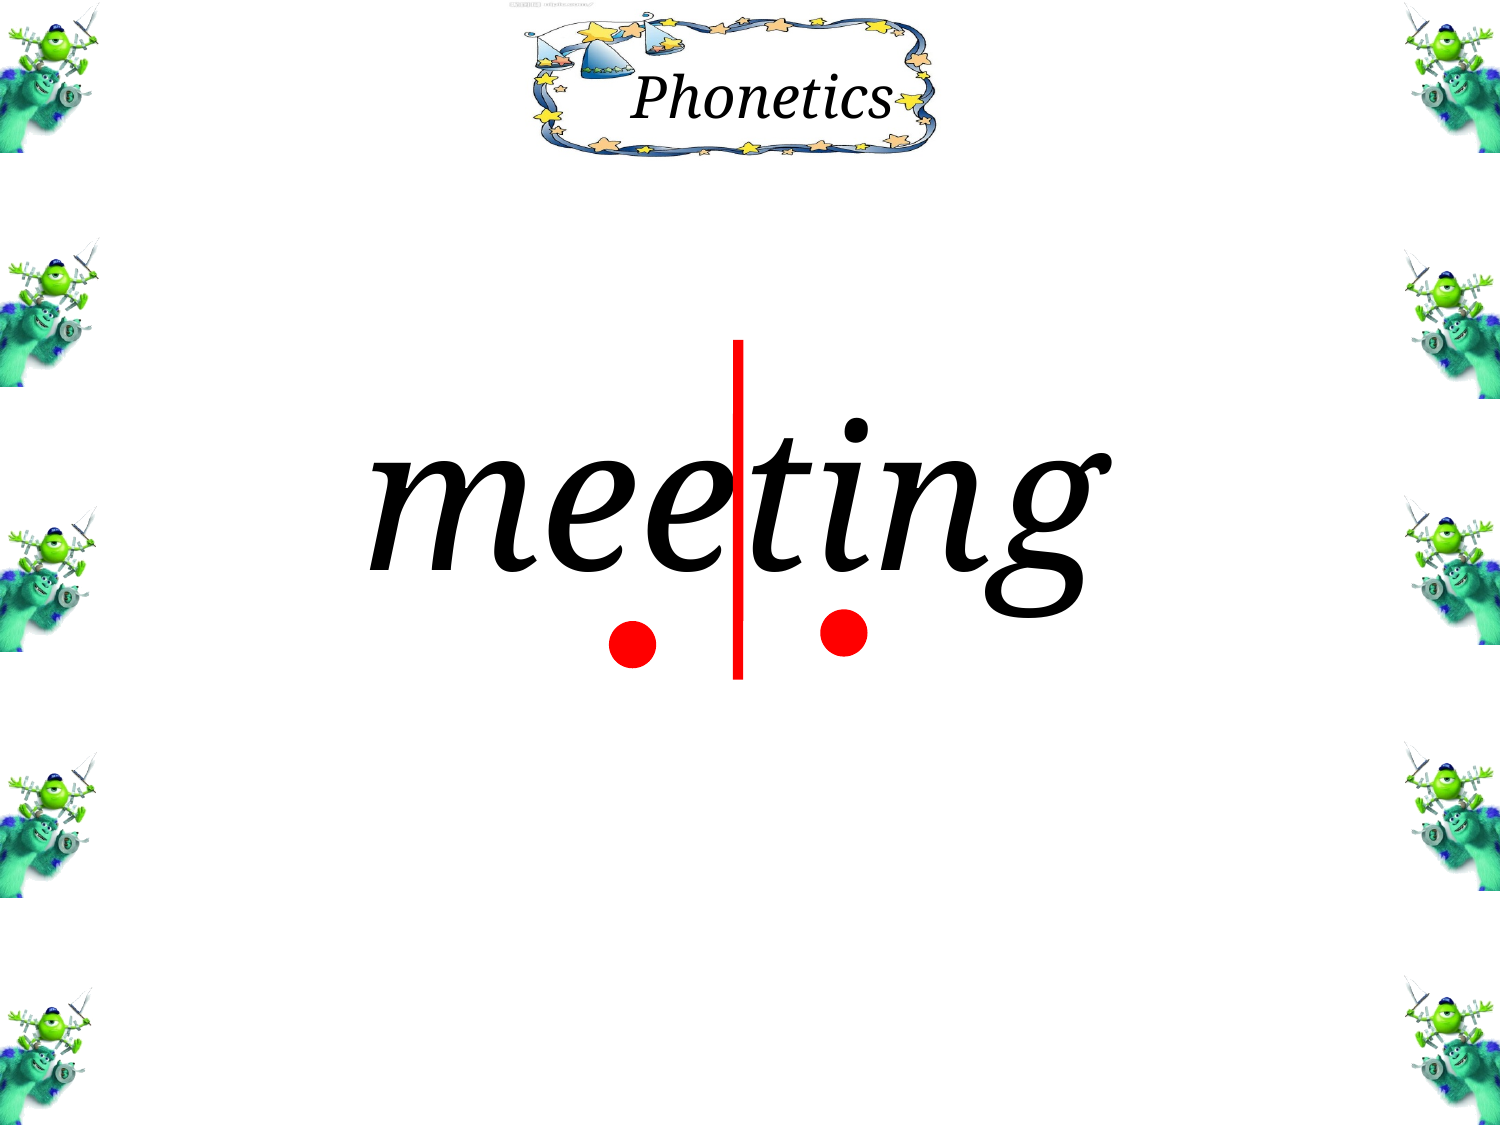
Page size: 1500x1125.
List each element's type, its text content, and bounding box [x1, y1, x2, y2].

text_box meeting [234, 363, 733, 618]
picture [0, 0, 110, 153]
text_box [820, 609, 868, 657]
picture [1394, 737, 1500, 891]
picture [0, 503, 106, 652]
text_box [503, 0, 962, 165]
picture [1394, 972, 1500, 1125]
picture [0, 234, 110, 387]
picture [0, 984, 101, 1125]
picture [1394, 245, 1500, 399]
picture [1394, 0, 1500, 153]
text_box [608, 621, 657, 669]
picture [1394, 491, 1500, 645]
picture [0, 749, 106, 898]
text_box meeting [744, 363, 1231, 618]
